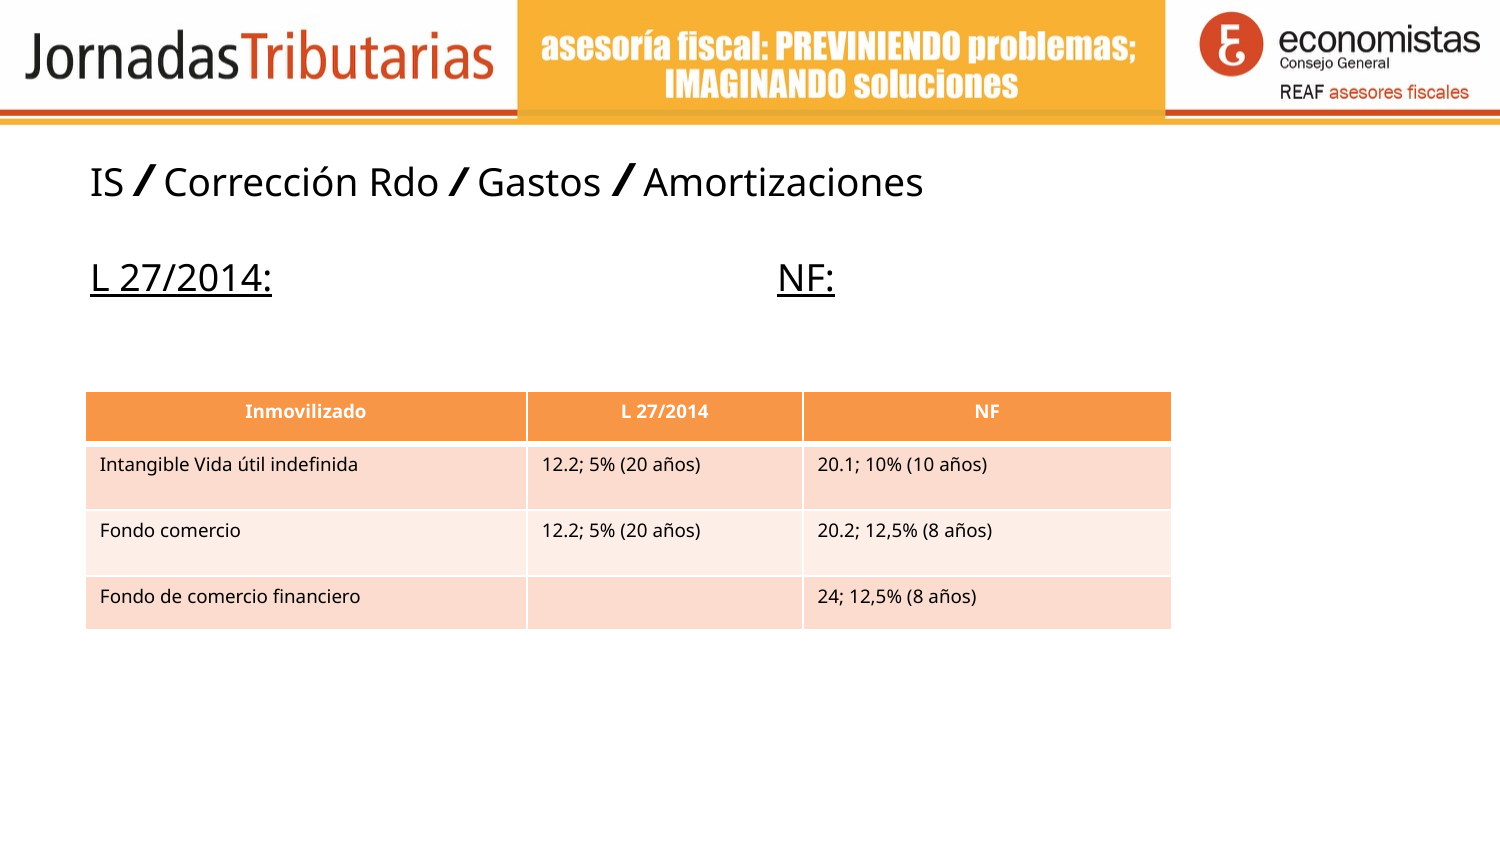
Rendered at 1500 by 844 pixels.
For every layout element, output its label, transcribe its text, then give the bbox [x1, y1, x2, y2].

table_header Inmovilizado [86, 392, 526, 441]
table_cell 12.2; 5% (20 años) [528, 511, 802, 575]
table_cell 12.2; 5% (20 años) [528, 447, 802, 509]
table_cell 20.1; 10% (10 años) [804, 447, 1171, 509]
list L 27/2014: [75, 227, 750, 307]
table_cell 20.2; 12,5% (8 años) [804, 511, 1171, 575]
picture [0, 0, 1500, 130]
table_cell Fondo comercio [86, 511, 526, 575]
table_cell 24; 12,5% (8 años) [804, 577, 1171, 629]
table_cell Intangible Vida útil indefinida [86, 447, 526, 509]
table_cell [528, 577, 802, 629]
title IS / Corrección Rdo / Gastos / Amortizaciones [75, 142, 1425, 214]
text_box [808, 345, 1393, 701]
table_cell Fondo de comercio financiero [86, 577, 526, 629]
table_header NF [804, 392, 1171, 441]
list NF: [761, 227, 1425, 307]
table_header L 27/2014 [528, 392, 802, 441]
